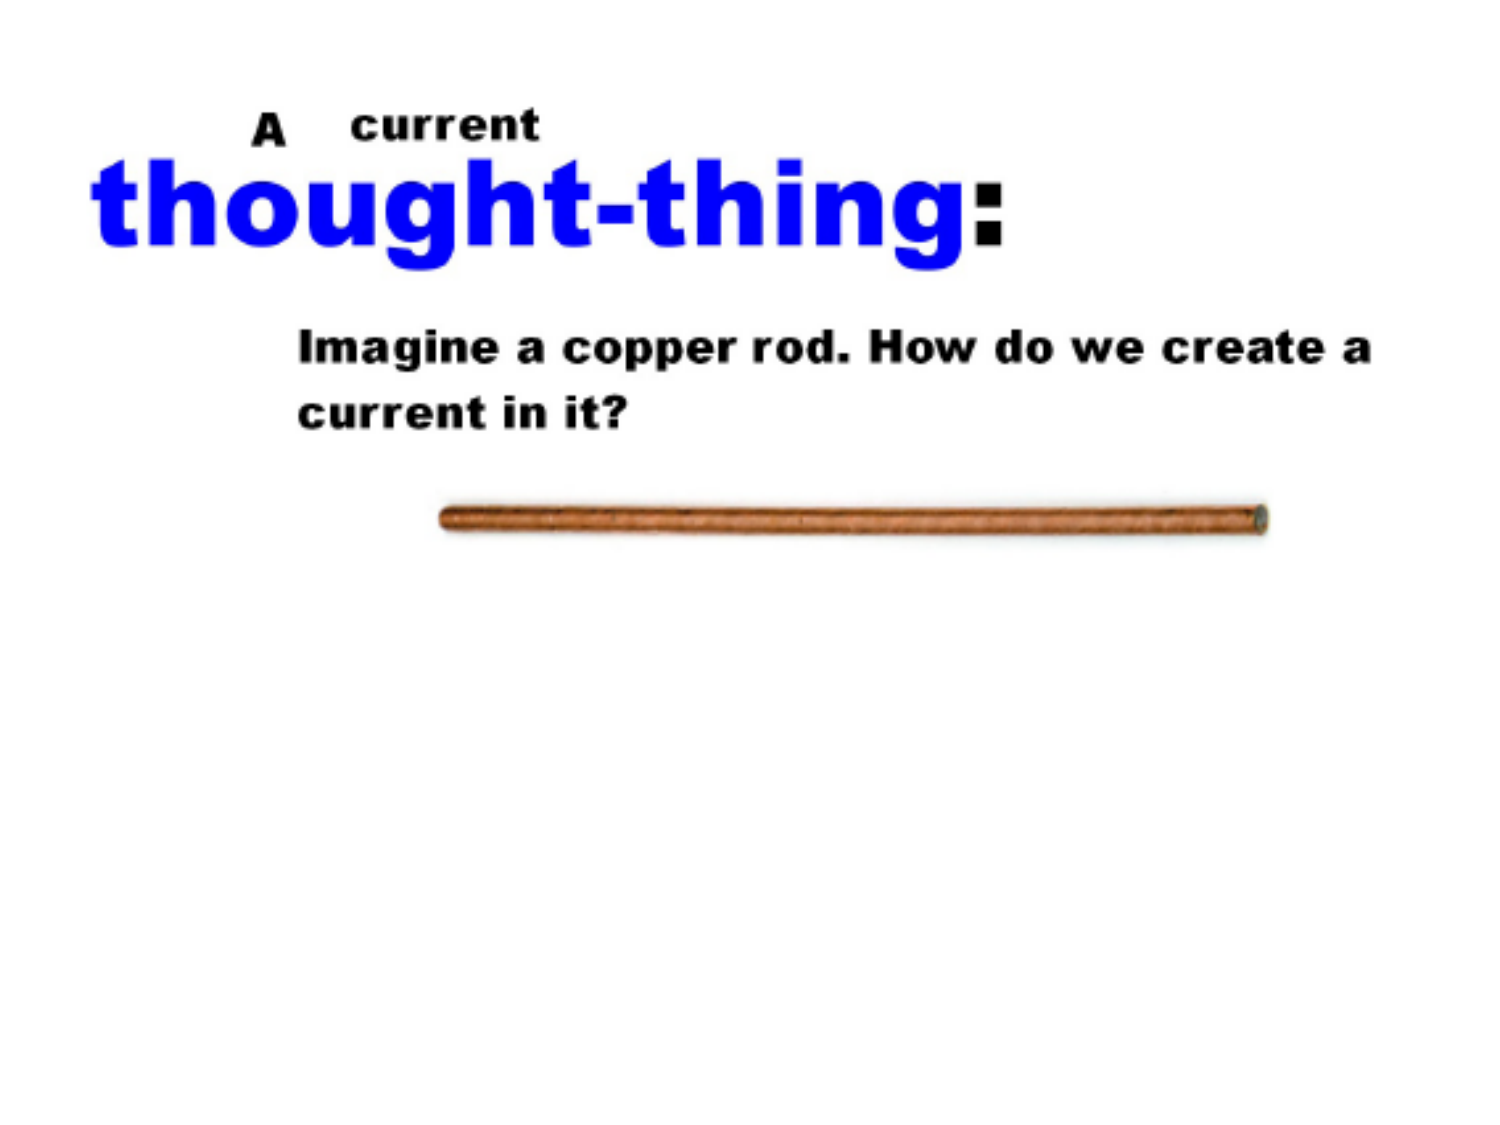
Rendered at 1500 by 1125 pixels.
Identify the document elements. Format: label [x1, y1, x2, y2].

picture [74, 87, 1440, 563]
